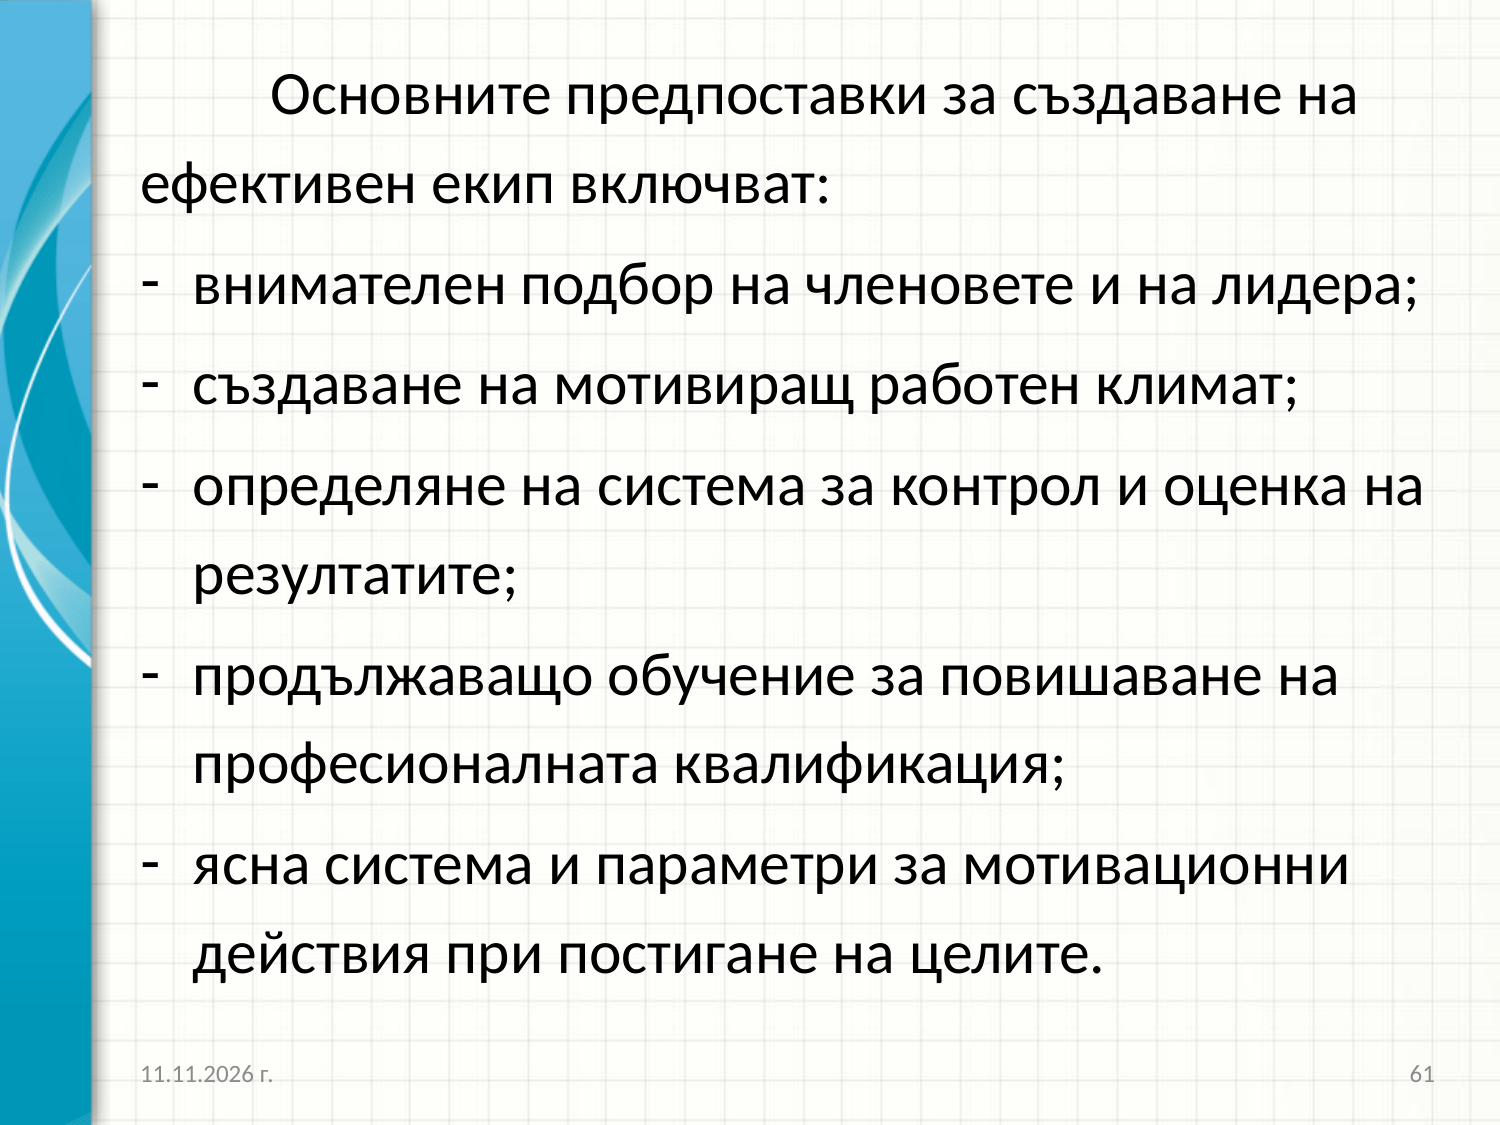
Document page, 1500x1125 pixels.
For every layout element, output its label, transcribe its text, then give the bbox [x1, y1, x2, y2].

picture [0, 0, 1500, 1125]
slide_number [125, 1042, 475, 1103]
slide_number 61 [1100, 1042, 1450, 1103]
list Основните предпоставки за създаване на ефективен екип включват: внимателен подбор на членовете и на лидера; създаване на мотивиращ работен климат; определяне на система за контрол и оценка на резултатите; продължаващо обучение за повишаване на професионалната квалификация; ясна система и параметри за мотивационни действия при постигане на целите. [125, 30, 1450, 1035]
